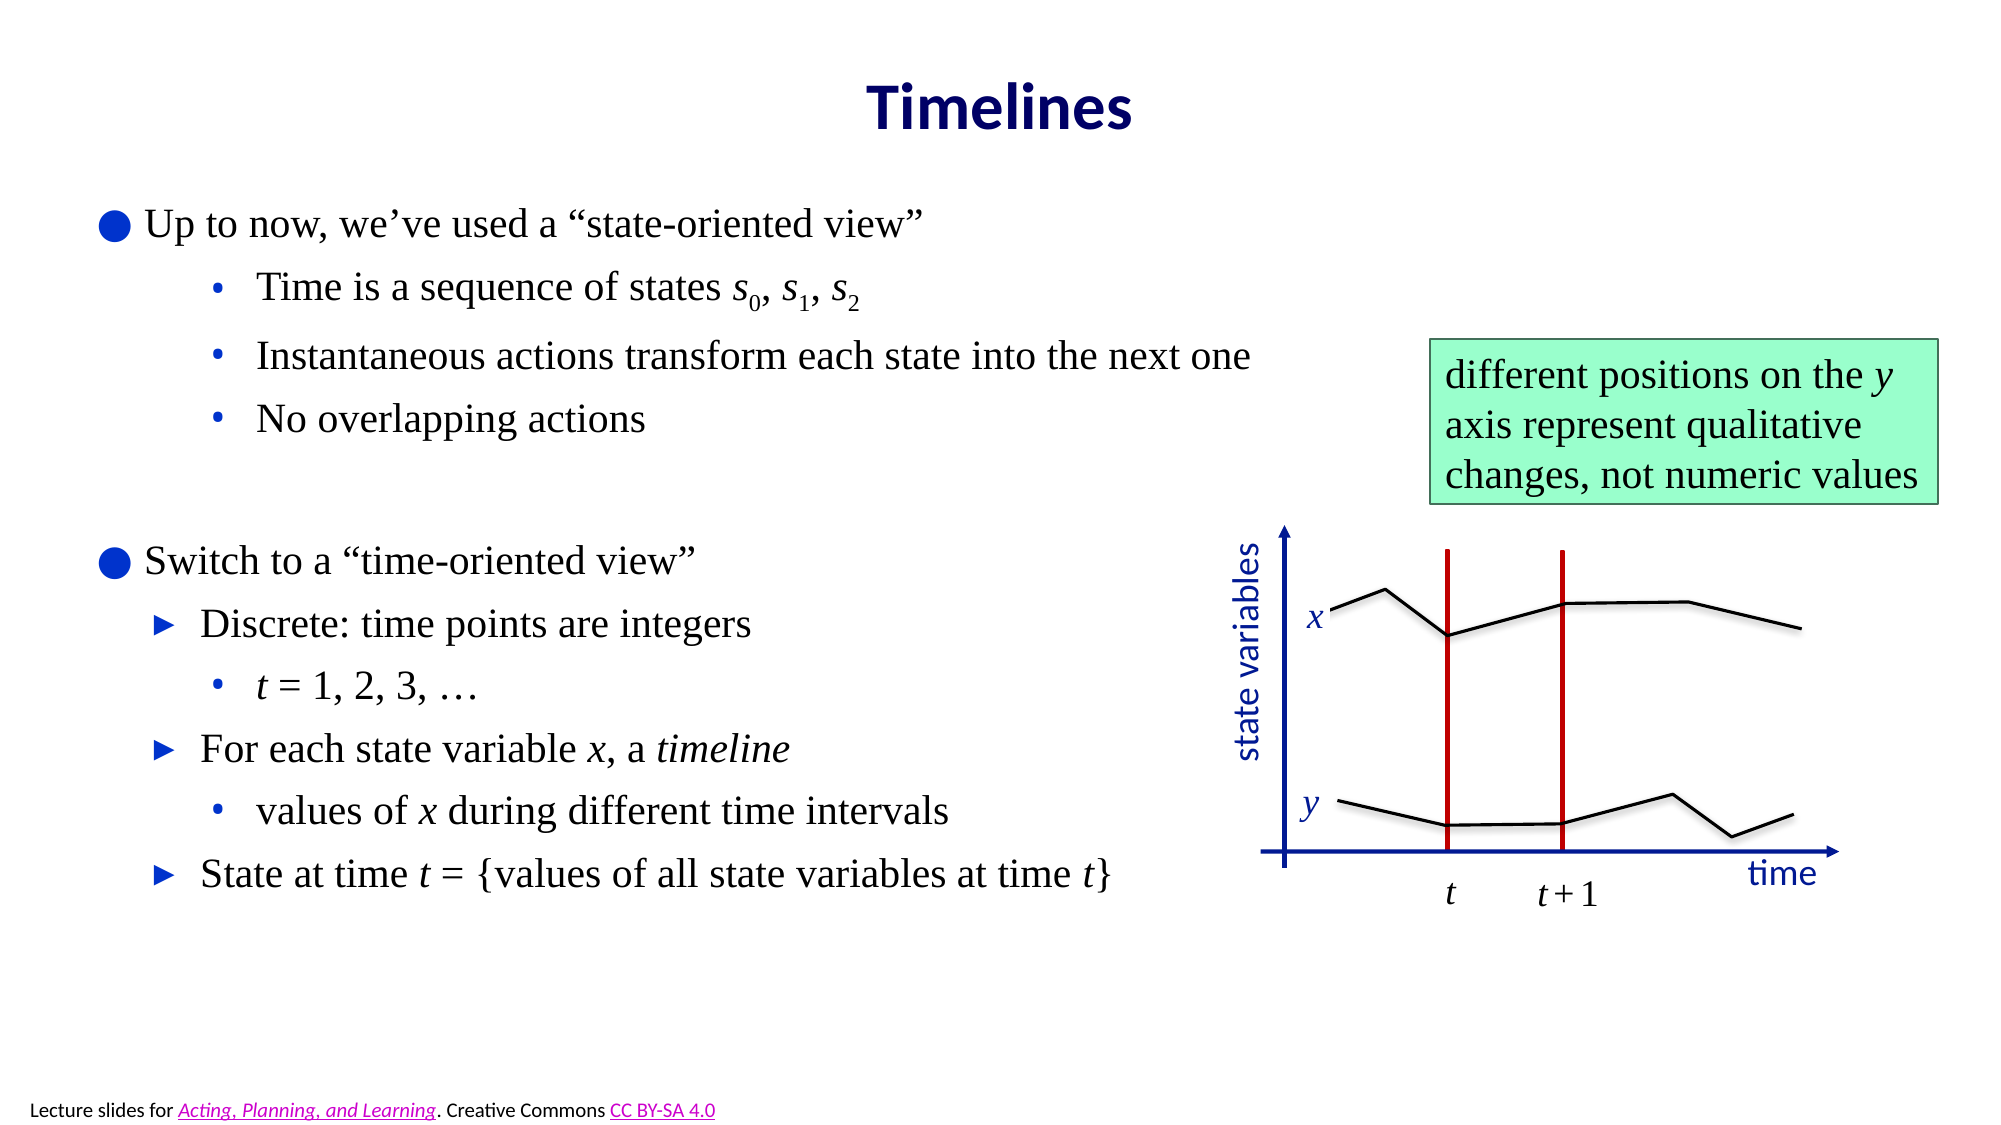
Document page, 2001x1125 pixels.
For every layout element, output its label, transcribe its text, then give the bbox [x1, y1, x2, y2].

text_box different positions on the y axis represent qualitative changes, not numeric values [1428, 337, 1940, 506]
text_box [1337, 793, 1795, 838]
list Up to now, we’ve used a “state-oriented view” Time is a sequence of states s0, s1, s2 Instantaneous actions transform each state into the next one No overlapping actions Switch to a “time-oriented view” Discrete: time points are integers t = 1, 2, 3, … For each state variable x, a timeline values of x during different time intervals State at time t = {values of all state variables at time t} [81, 188, 1291, 1057]
text_box x [1291, 585, 1330, 642]
text_box [1445, 834, 1449, 851]
title Timelines [32, 16, 1968, 151]
text_box [1278, 525, 1291, 867]
text_box t + 1 [1522, 861, 1614, 927]
text_box state variables [1215, 537, 1272, 768]
text_box [1445, 643, 1449, 802]
text_box [1285, 845, 1840, 858]
text_box [1330, 588, 1802, 637]
text_box time [1741, 842, 1824, 851]
text_box time [1741, 852, 1824, 899]
text_box t [1430, 859, 1471, 920]
text_box y [1287, 771, 1326, 828]
text_box [1445, 550, 1449, 616]
